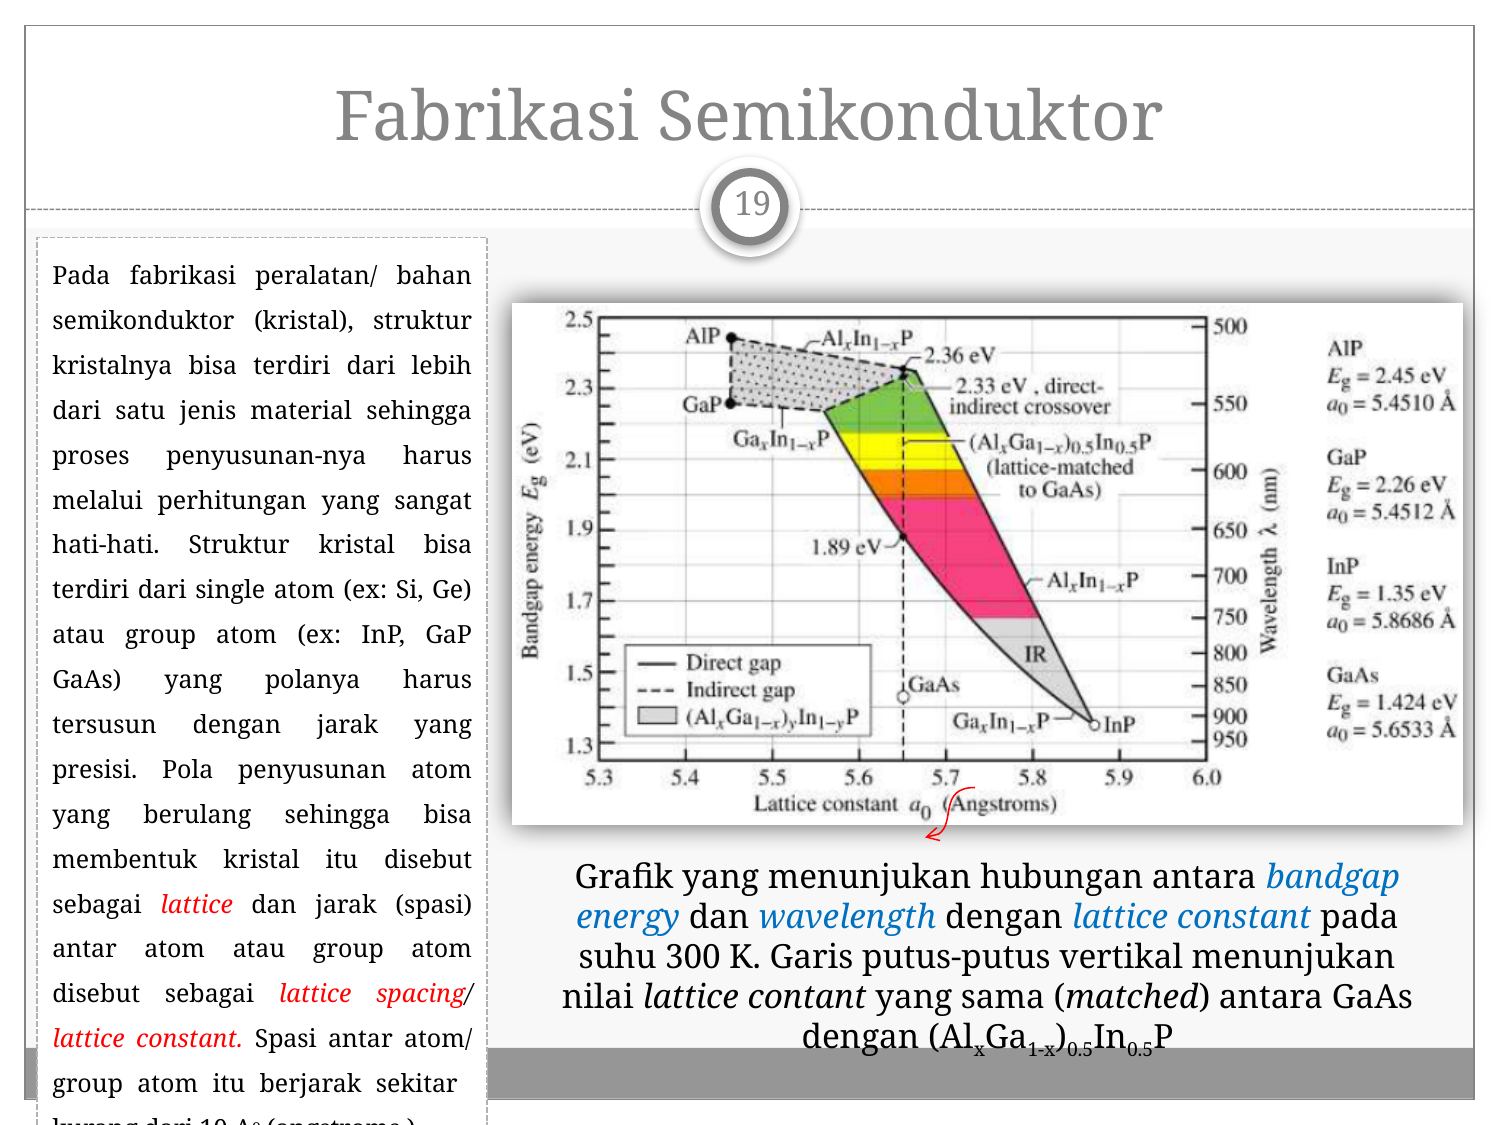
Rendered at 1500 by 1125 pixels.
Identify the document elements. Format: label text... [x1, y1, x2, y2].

slide_number 19 [715, 168, 791, 241]
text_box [924, 787, 976, 838]
text_box Grafik yang menunjukan hubungan antara bandgap energy dan wavelength dengan lattice constant pada suhu 300 K. Garis putus-putus vertikal menunjukan nilai lattice contant yang sama (matched) antara GaAs dengan (AlxGa1-x)0.5In0.5P [525, 848, 1450, 1069]
picture [512, 303, 1463, 826]
text_box Pada fabrikasi peralatan/ bahan semikonduktor (kristal), struktur kristalnya bisa terdiri dari lebih dari satu jenis material sehingga proses penyusunan-nya harus melalui perhitungan yang sangat hati-hati. Struktur kristal bisa terdiri dari single atom (ex: Si, Ge) atau group atom (ex: InP, GaP GaAs) yang polanya harus tersusun dengan jarak yang presisi. Pola penyusunan atom yang berulang sehingga bisa membentuk kristal itu disebut sebagai lattice dan jarak (spasi) antar atom atau group atom disebut sebagai lattice spacing/ lattice constant. Spasi antar atom/ group atom itu berjarak sekitar kurang dari 10 Ao (angstroms ), note (1 Ao = 10-10 m) [36, 237, 488, 1125]
title Fabrikasi Semikonduktor [49, 37, 1450, 162]
